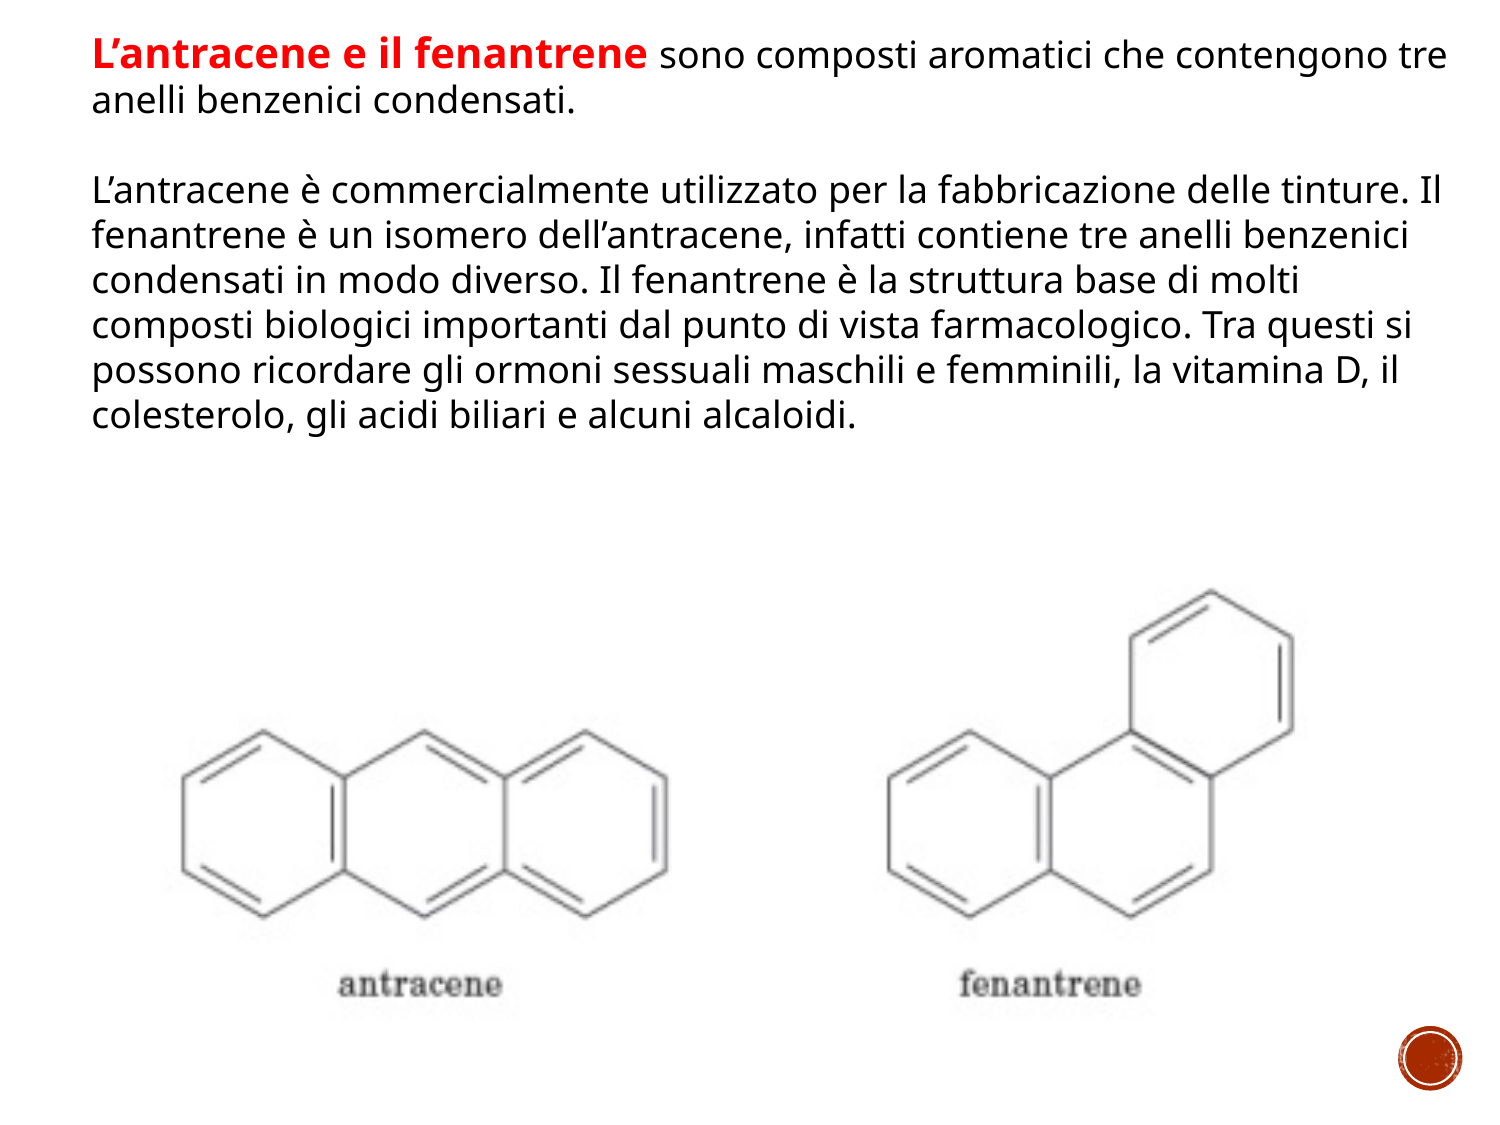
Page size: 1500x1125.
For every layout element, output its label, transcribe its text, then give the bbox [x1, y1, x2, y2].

text_box L’antracene e il fenantrene sono composti aromatici che contengono tre anelli benzenici condensati. L’antracene è commercialmente utilizzato per la fabbricazione delle tinture. Il fenantrene è un isomero dell’antracene, infatti contiene tre anelli benzenici condensati in modo diverso. Il fenantrene è la struttura base di molti composti biologici importanti dal punto di vista farmacologico. Tra questi si possono ricordare gli ormoni sessuali maschili e femminili, la vitamina D, il colesterolo, gli acidi biliari e alcuni alcaloidi. [76, 19, 1471, 444]
picture [139, 562, 1362, 1074]
